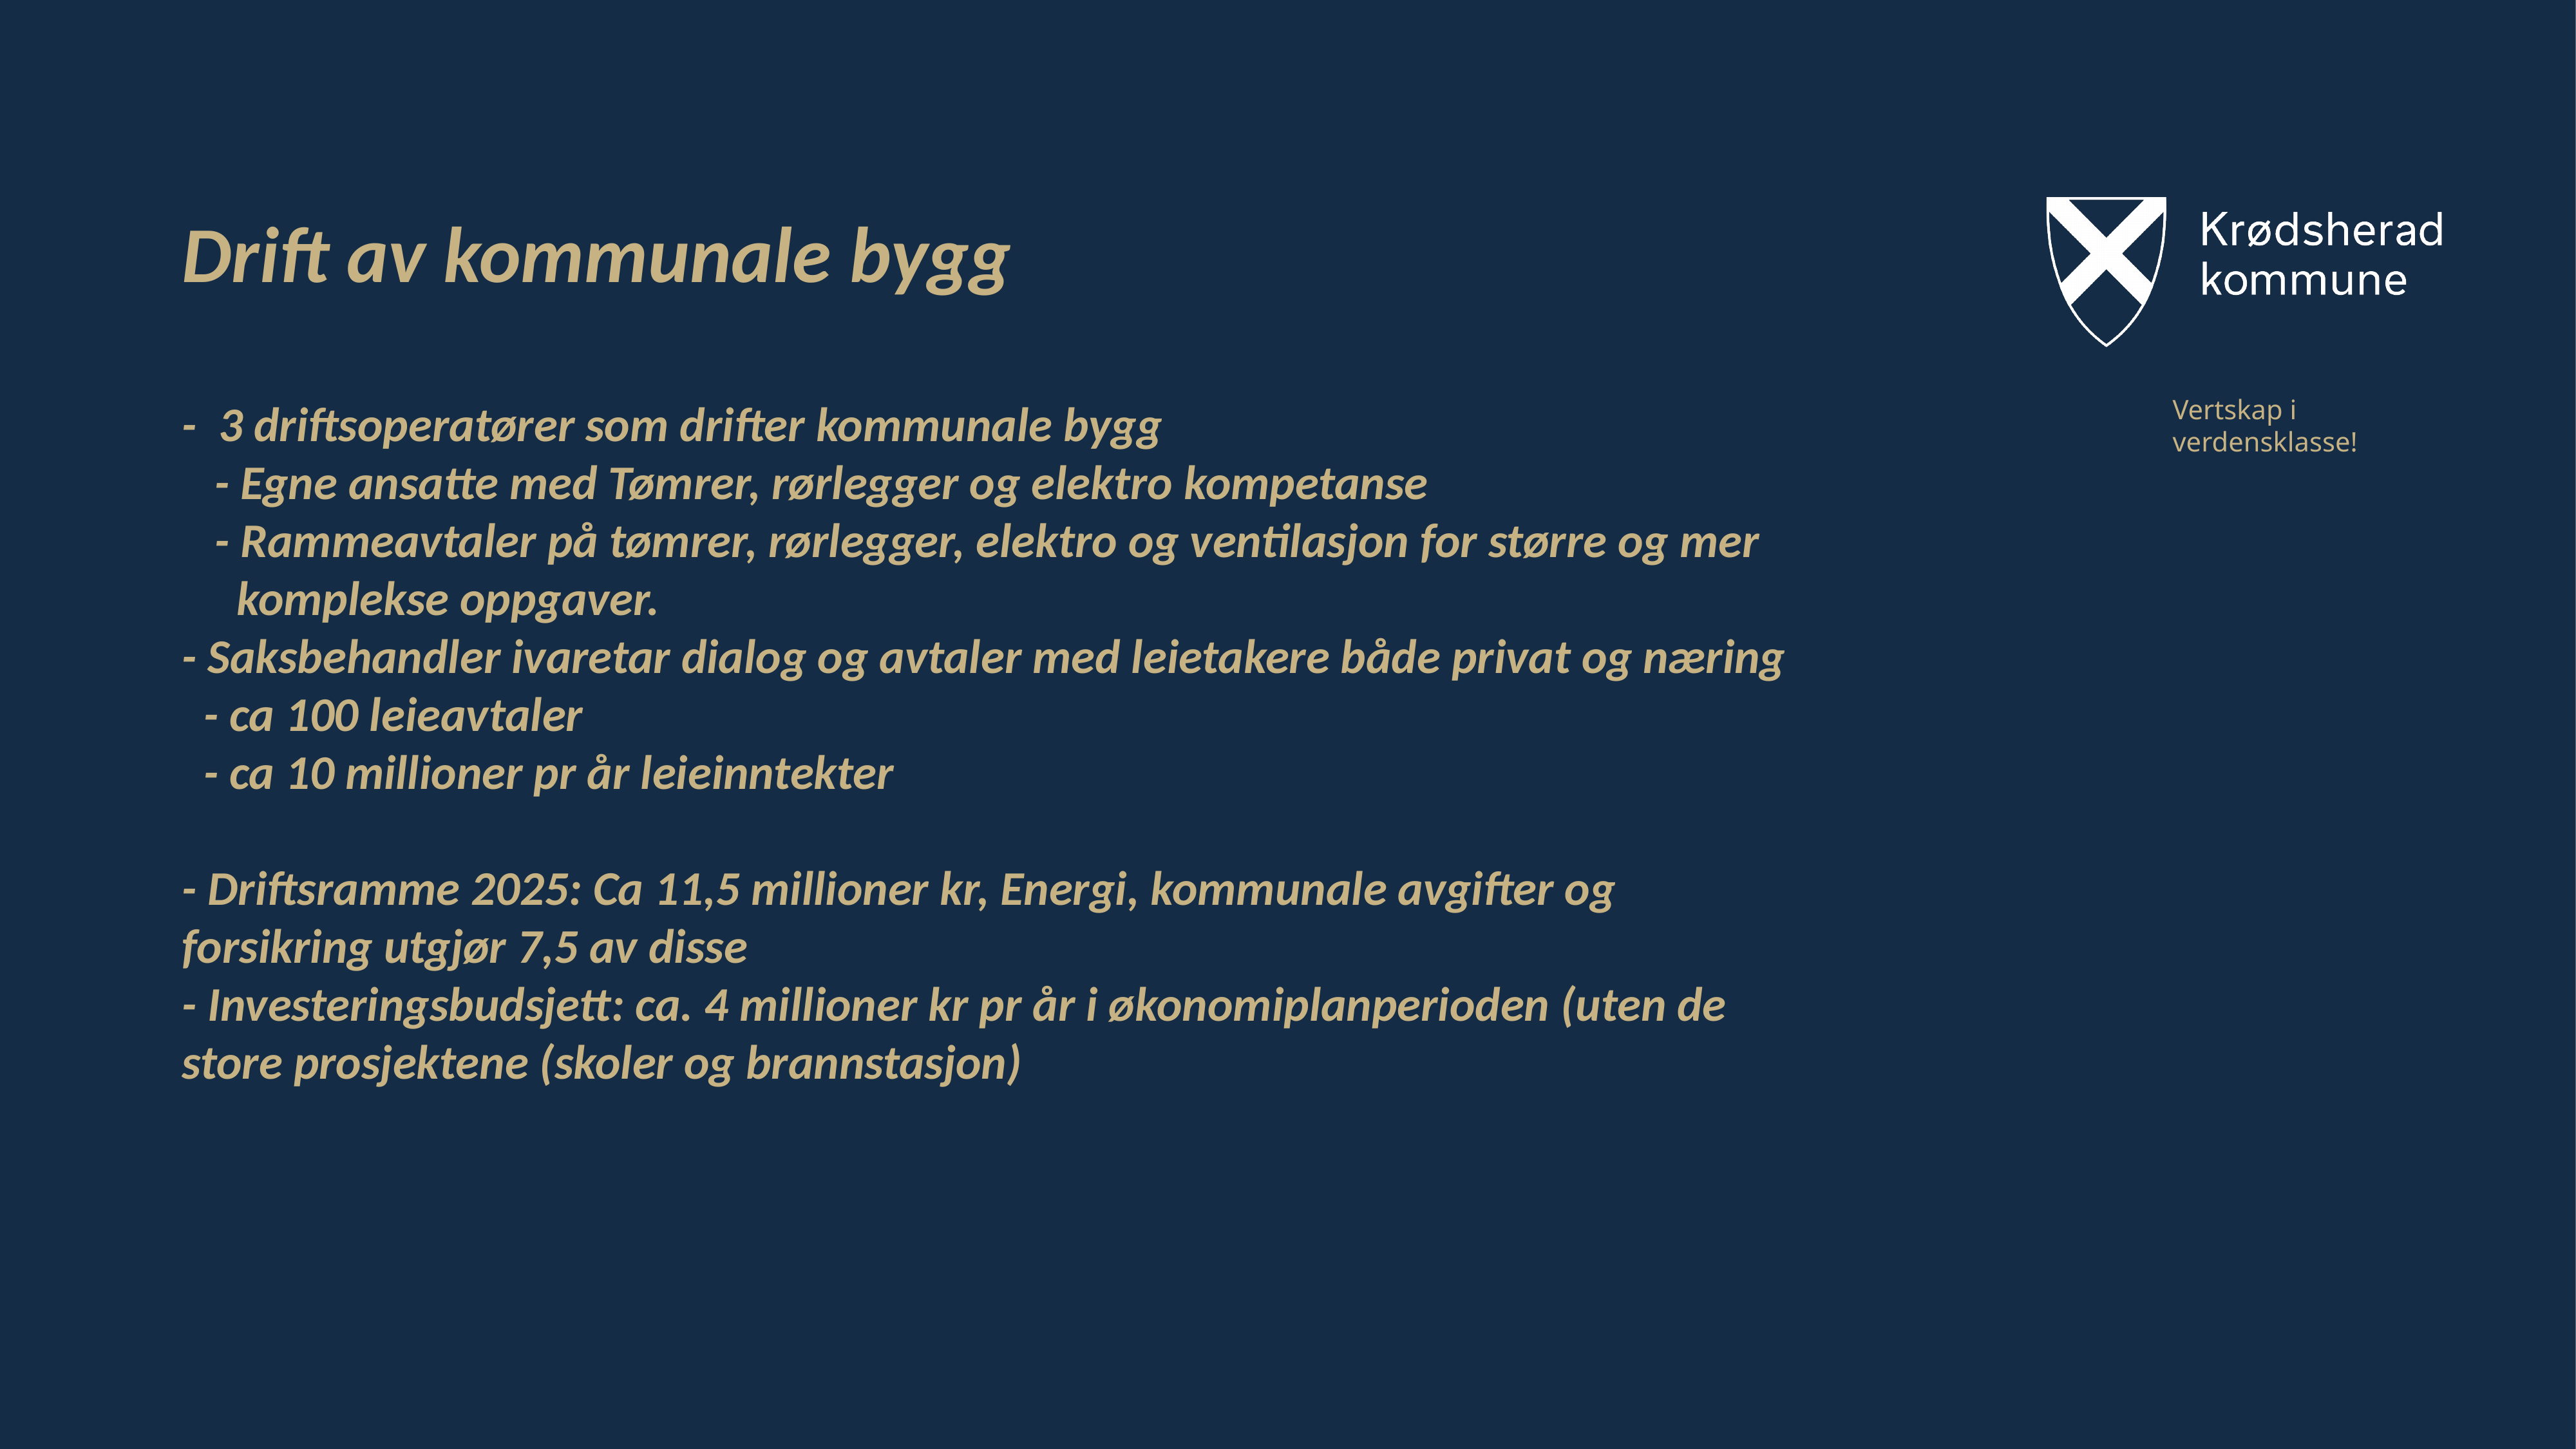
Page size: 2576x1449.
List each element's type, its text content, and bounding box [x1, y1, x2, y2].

picture [2046, 197, 2442, 347]
title Drift av kommunale bygg - 3 driftsoperatører som drifter kommunale bygg - Egne ansatte med Tømrer, rørlegger og elektro kompetanse - Rammeavtaler på tømrer, rørlegger, elektro og ventilasjon for større og mer komplekse oppgaver. - Saksbehandler ivaretar dialog og avtaler med leietakere både privat og næring - ca 100 leieavtaler - ca 10 millioner pr år leieinntekter - Driftsramme 2025: Ca 11,5 millioner kr, Energi, kommunale avgifter og forsikring utgjør 7,5 av disse - Investeringsbudsjett: ca. 4 millioner kr pr år i økonomiplanperioden (uten de store prosjektene (skoler og brannstasjon) [182, 203, 1790, 1186]
